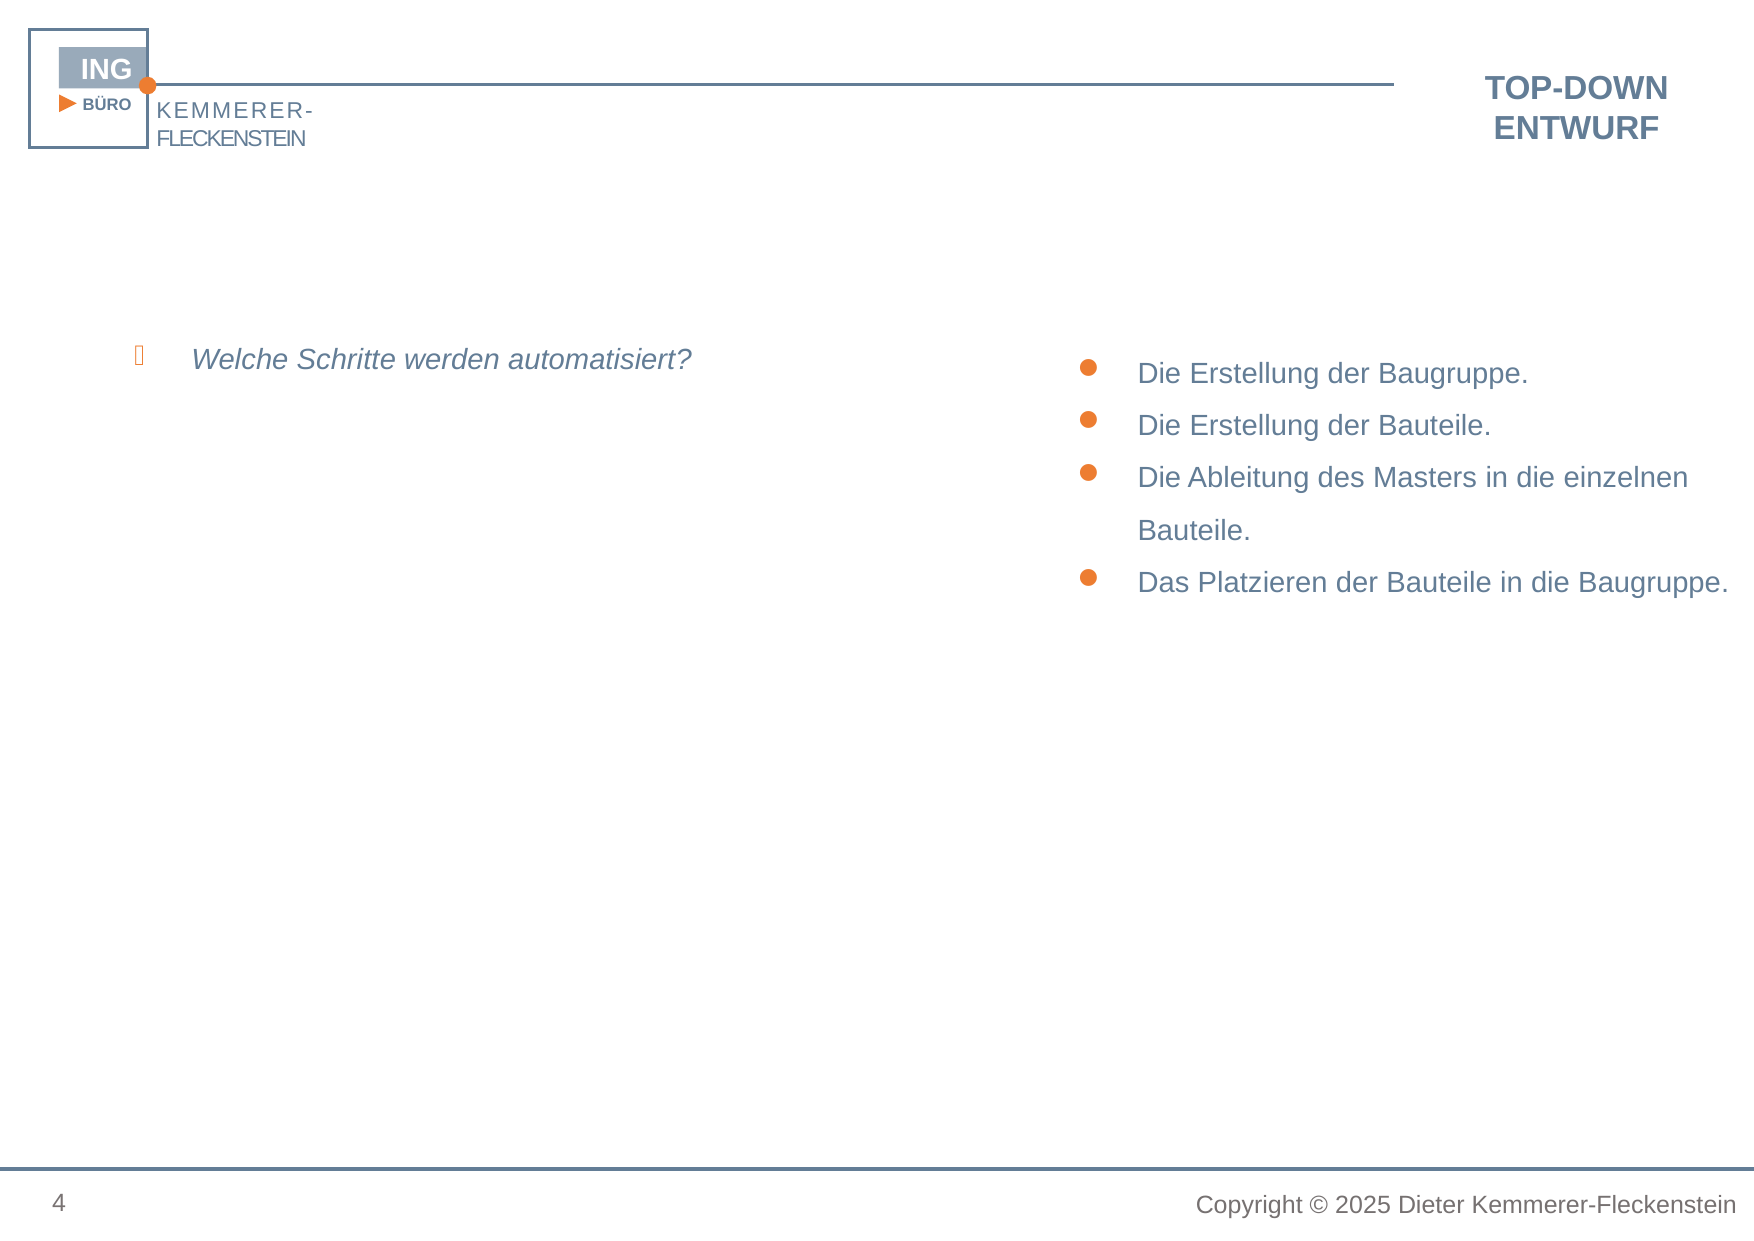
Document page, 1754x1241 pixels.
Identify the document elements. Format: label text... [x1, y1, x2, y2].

text_box Die Erstellung der Baugruppe. Die Erstellung der Bauteile. Die Ableitung des Masters in die einzelnen Bauteile. Das Platzieren der Bauteile in die Baugruppe. [1062, 330, 1754, 605]
slide_number 4 [0, 1181, 119, 1223]
text_box Welche Schritte werden automatisiert? [117, 329, 757, 421]
